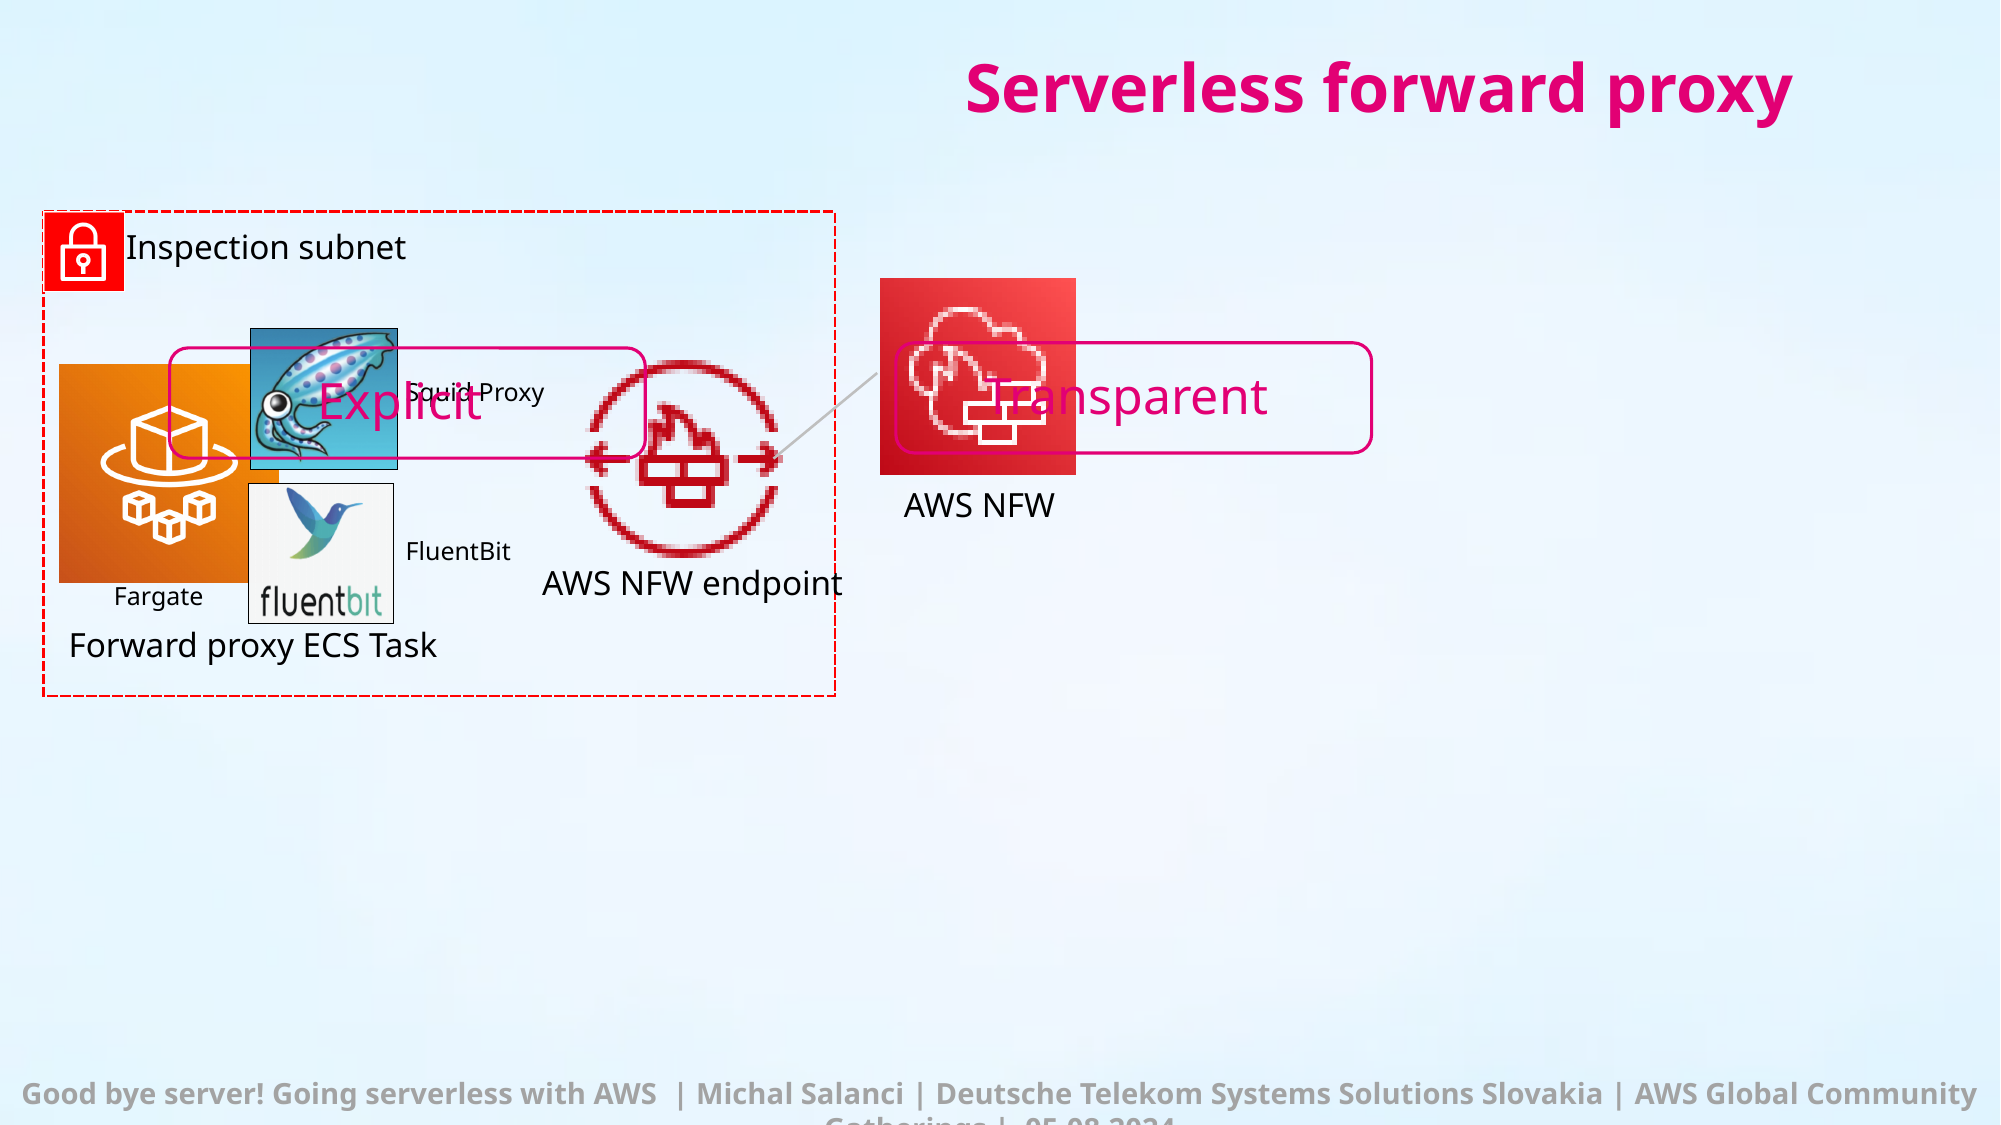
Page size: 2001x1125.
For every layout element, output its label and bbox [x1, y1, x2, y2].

text_box [895, 342, 1372, 453]
text_box [169, 347, 646, 459]
text_box [43, 211, 1081, 696]
picture [0, 0, 2000, 1125]
